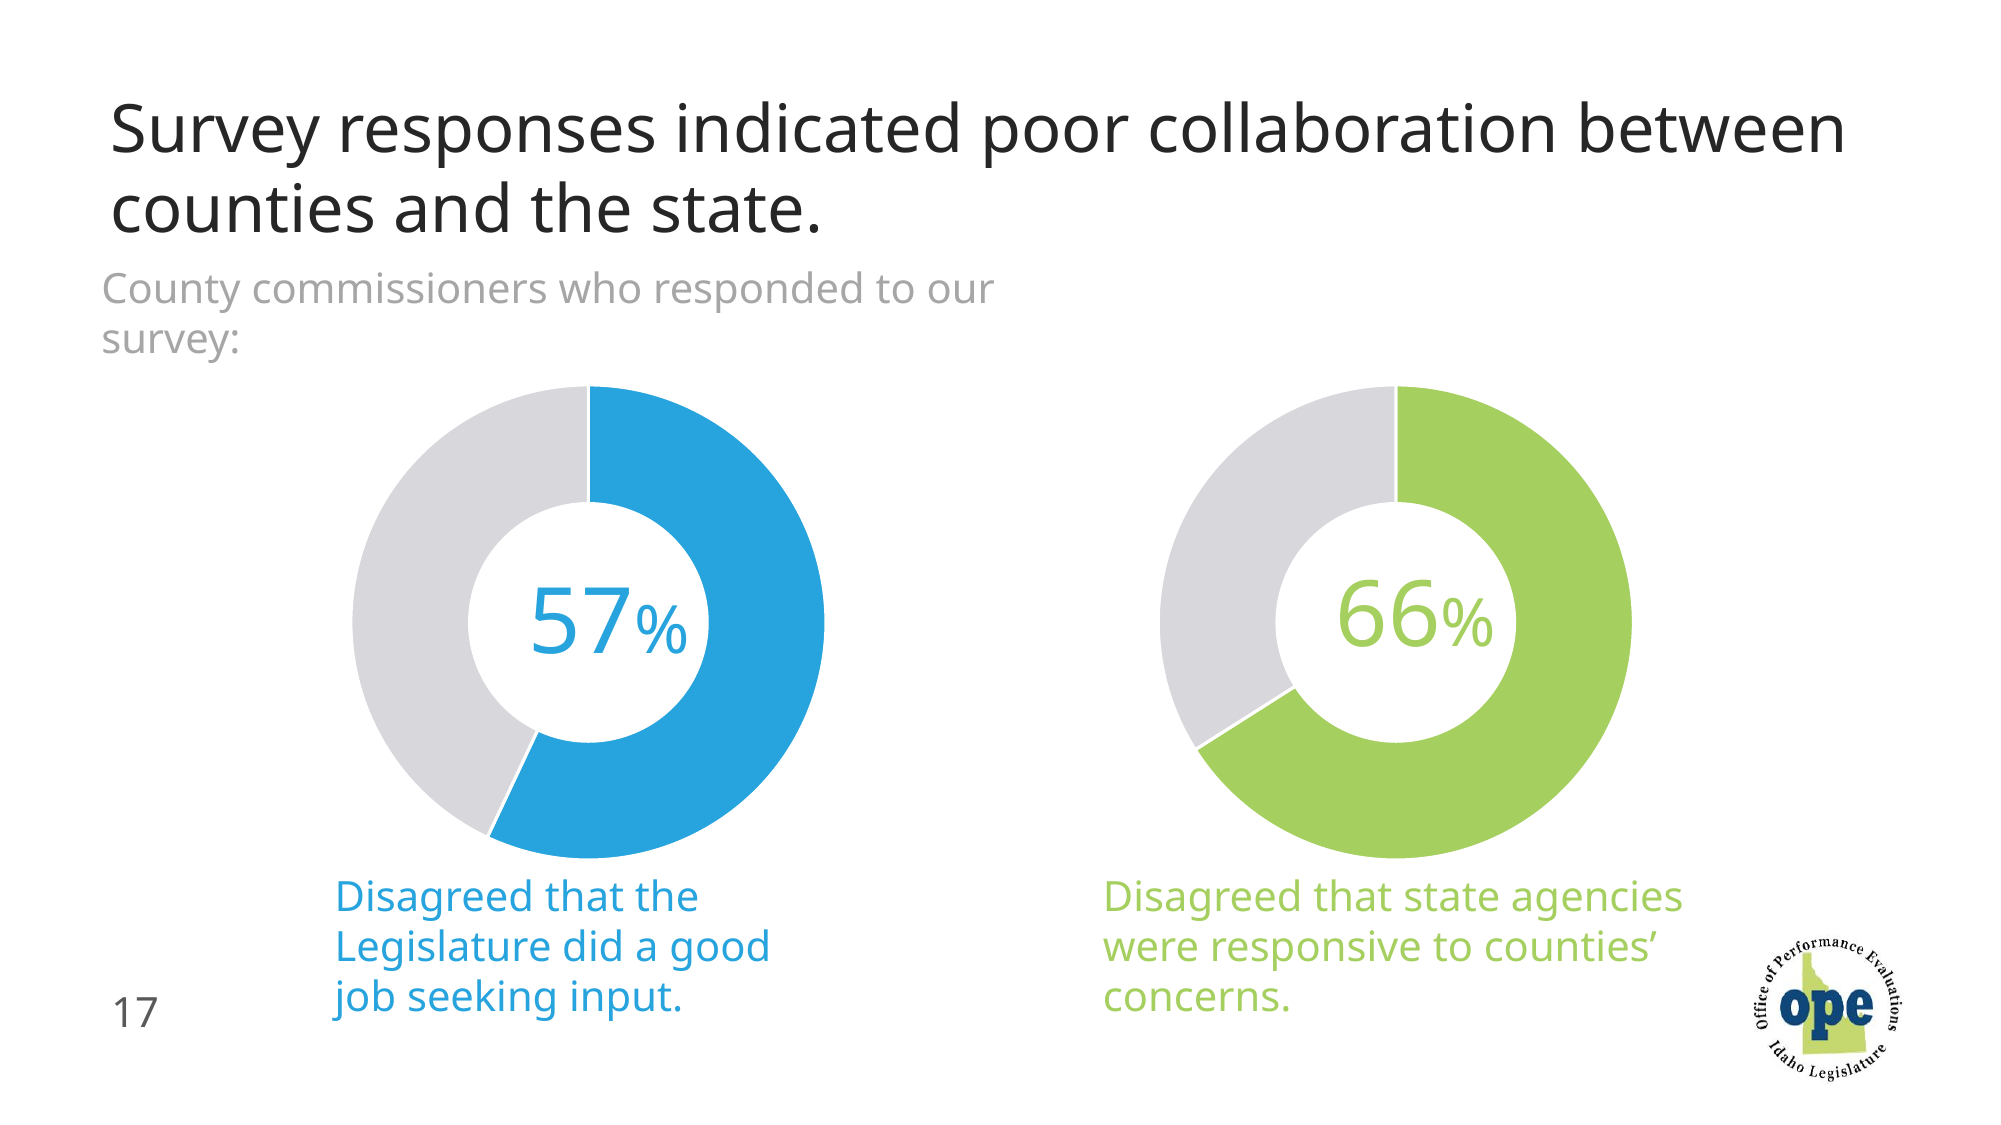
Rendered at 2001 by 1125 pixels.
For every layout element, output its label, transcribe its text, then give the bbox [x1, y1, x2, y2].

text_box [207, 374, 970, 979]
picture [1748, 933, 1904, 1084]
text_box Survey responses indicated poor collaboration between counties and the state. [95, 78, 1904, 254]
text_box County commissioners who responded to our survey: [86, 254, 1087, 370]
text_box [1014, 374, 1778, 979]
text_box 17 [96, 978, 207, 1051]
